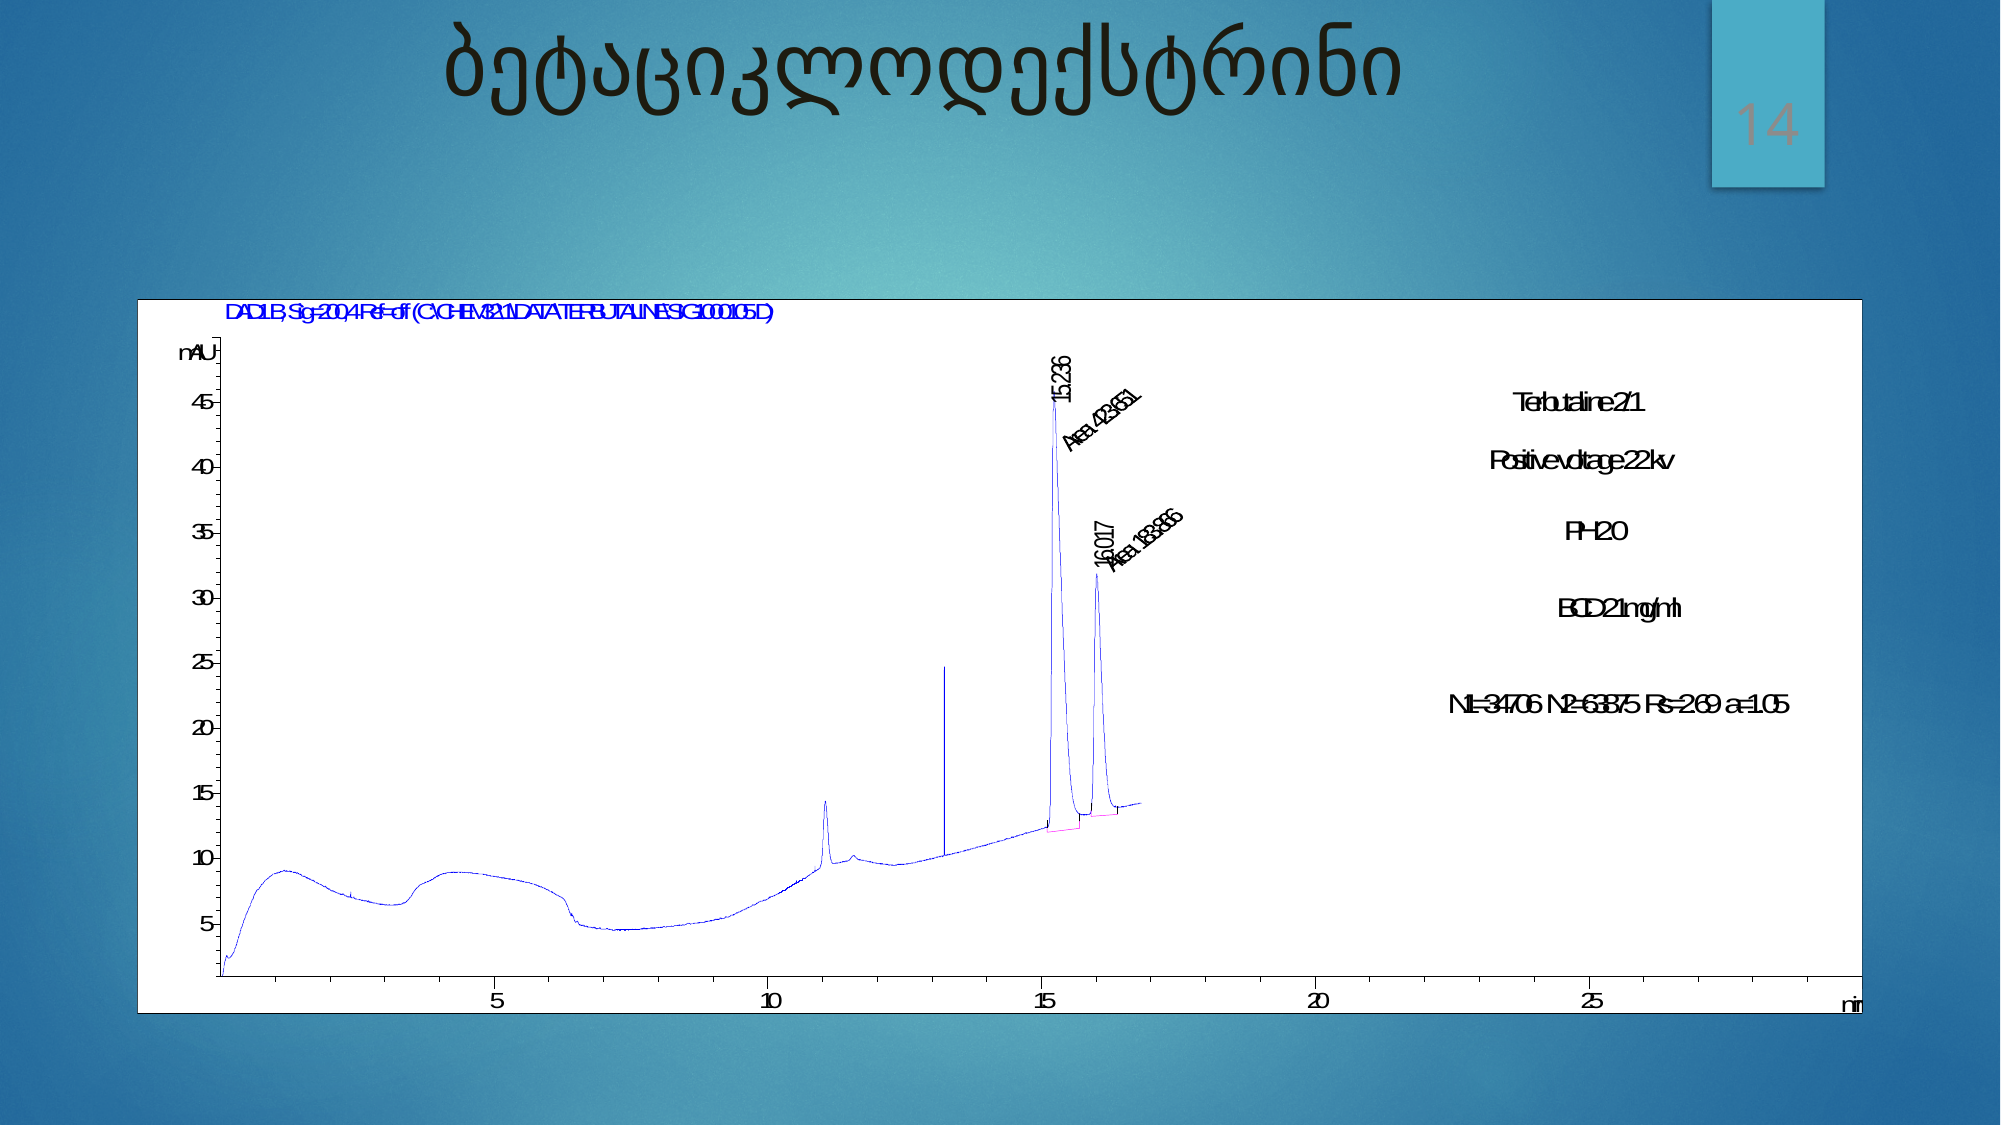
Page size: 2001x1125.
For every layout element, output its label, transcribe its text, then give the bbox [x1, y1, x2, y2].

picture [0, 299, 1863, 1125]
title ბეტაციკლოდექსტრინი [427, 0, 1970, 230]
slide_number 14 [1698, 48, 1836, 175]
